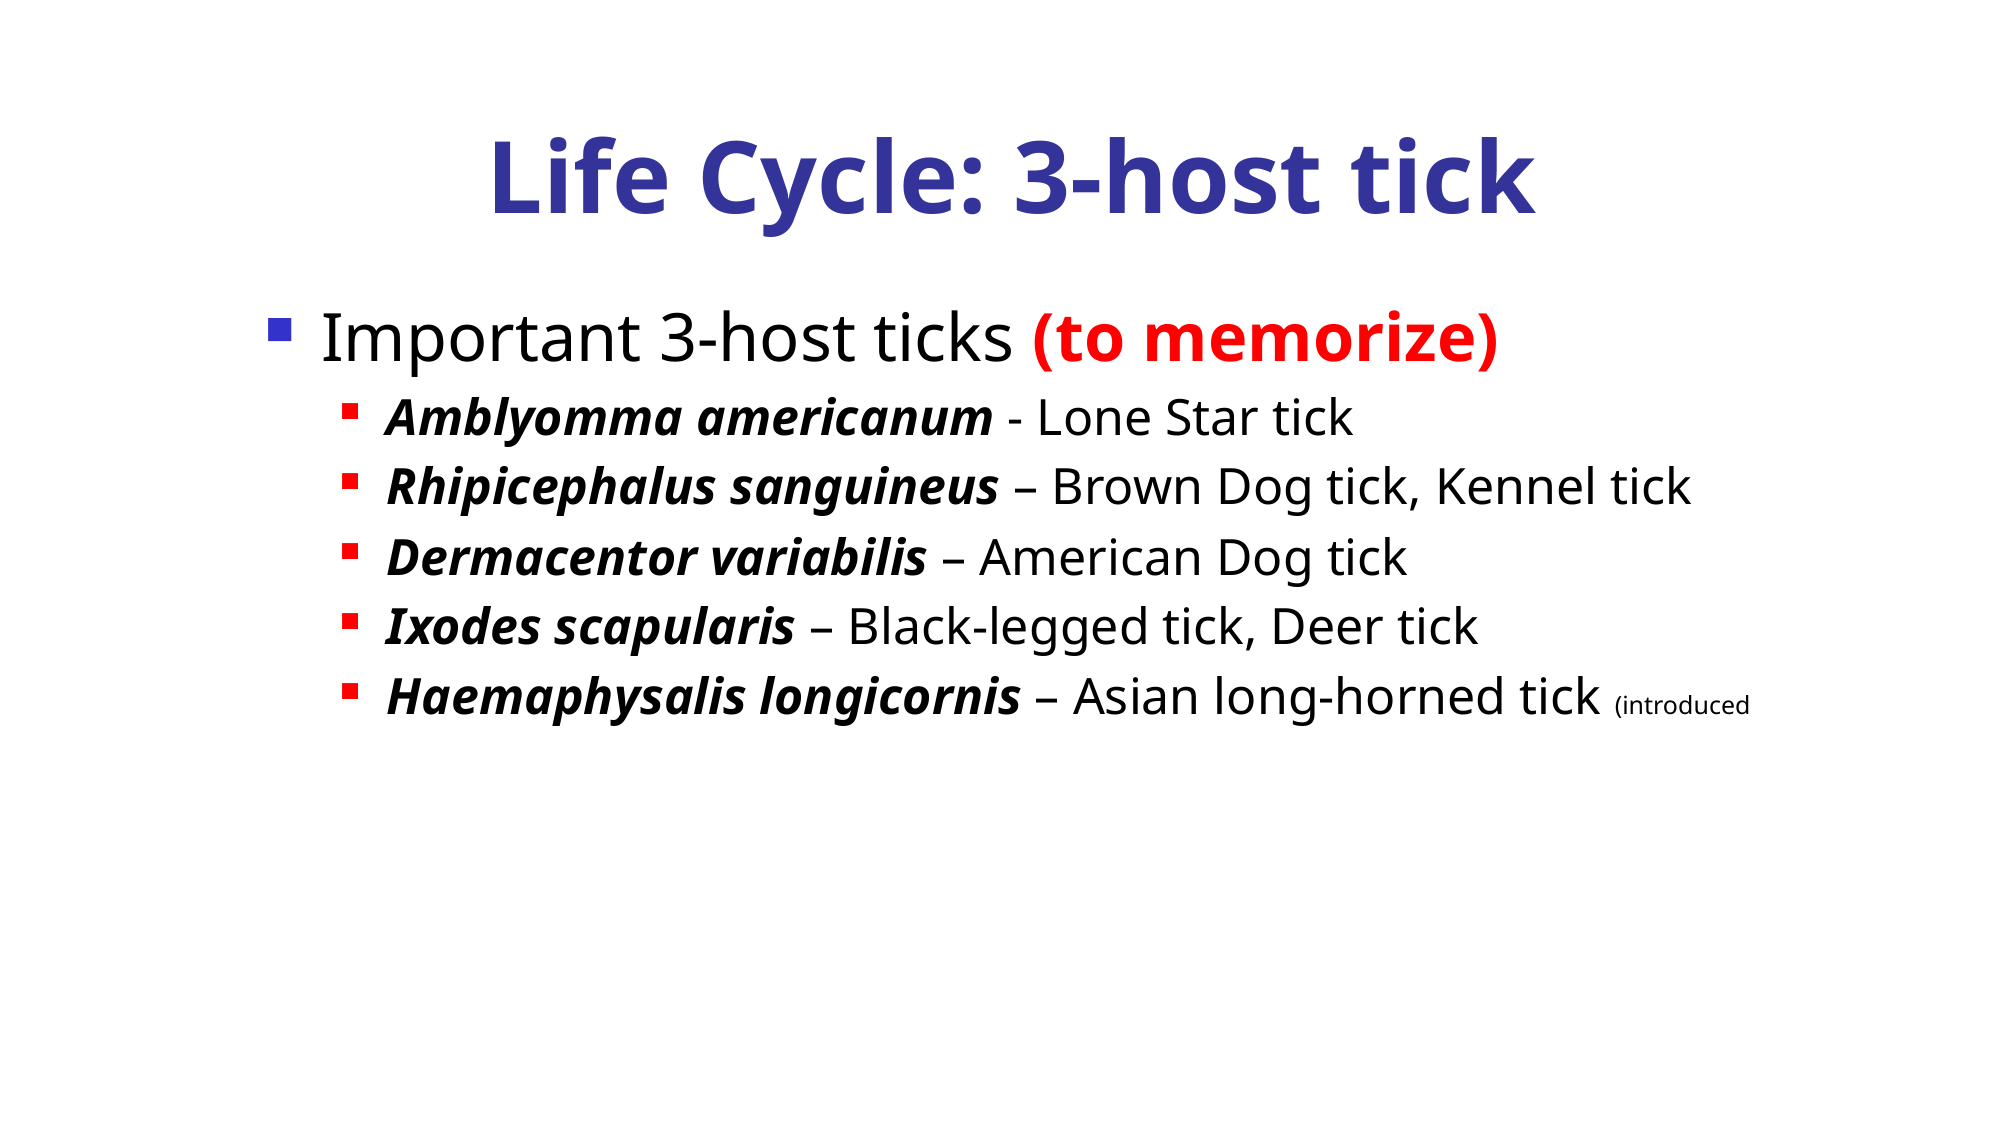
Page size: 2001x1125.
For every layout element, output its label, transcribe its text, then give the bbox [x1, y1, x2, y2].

list Important 3-host ticks (to memorize) Amblyomma americanum - Lone Star tick Rhipicephalus sanguineus – Brown Dog tick, Kennel tick Dermacentor variabilis – American Dog tick Ixodes scapularis – Black-legged tick, Deer tick Haemaphysalis longicornis – Asian long-horned tick (introduced [249, 287, 1838, 775]
title Life Cycle: 3-host tick [471, 1, 1884, 241]
